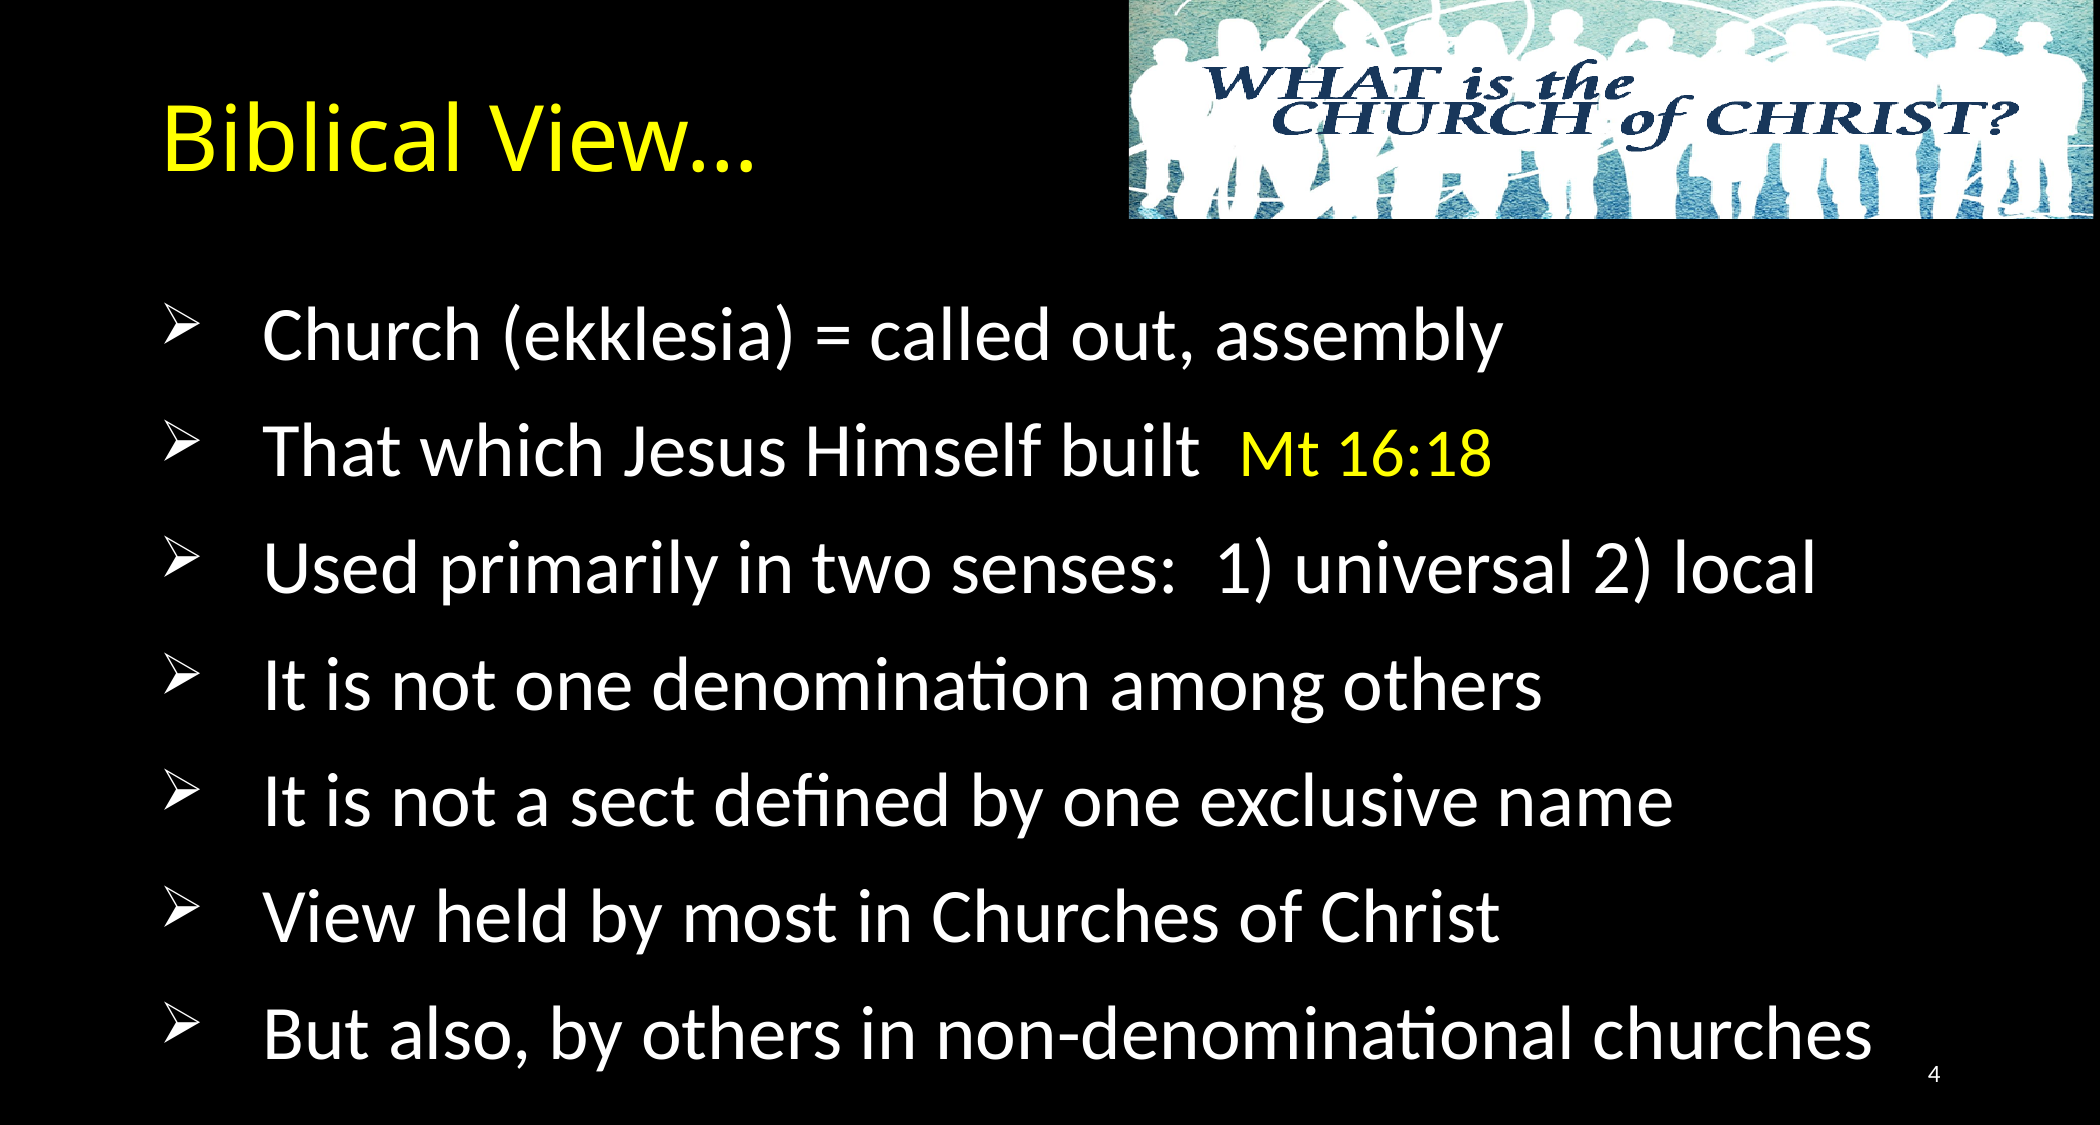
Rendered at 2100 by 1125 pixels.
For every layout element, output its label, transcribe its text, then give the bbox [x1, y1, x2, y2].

list Church (ekklesia) = called out, assembly That which Jesus Himself built Mt 16:18 Used primarily in two senses: 1) universal 2) local It is not one denomination among others It is not a sect defined by one exclusive name View held by most in Churches of Christ But also, by others in non-denominational churches [144, 286, 1956, 1091]
slide_number 4 [1483, 1042, 1956, 1103]
title Biblical View… [144, 34, 1956, 250]
picture [1128, 0, 2094, 219]
